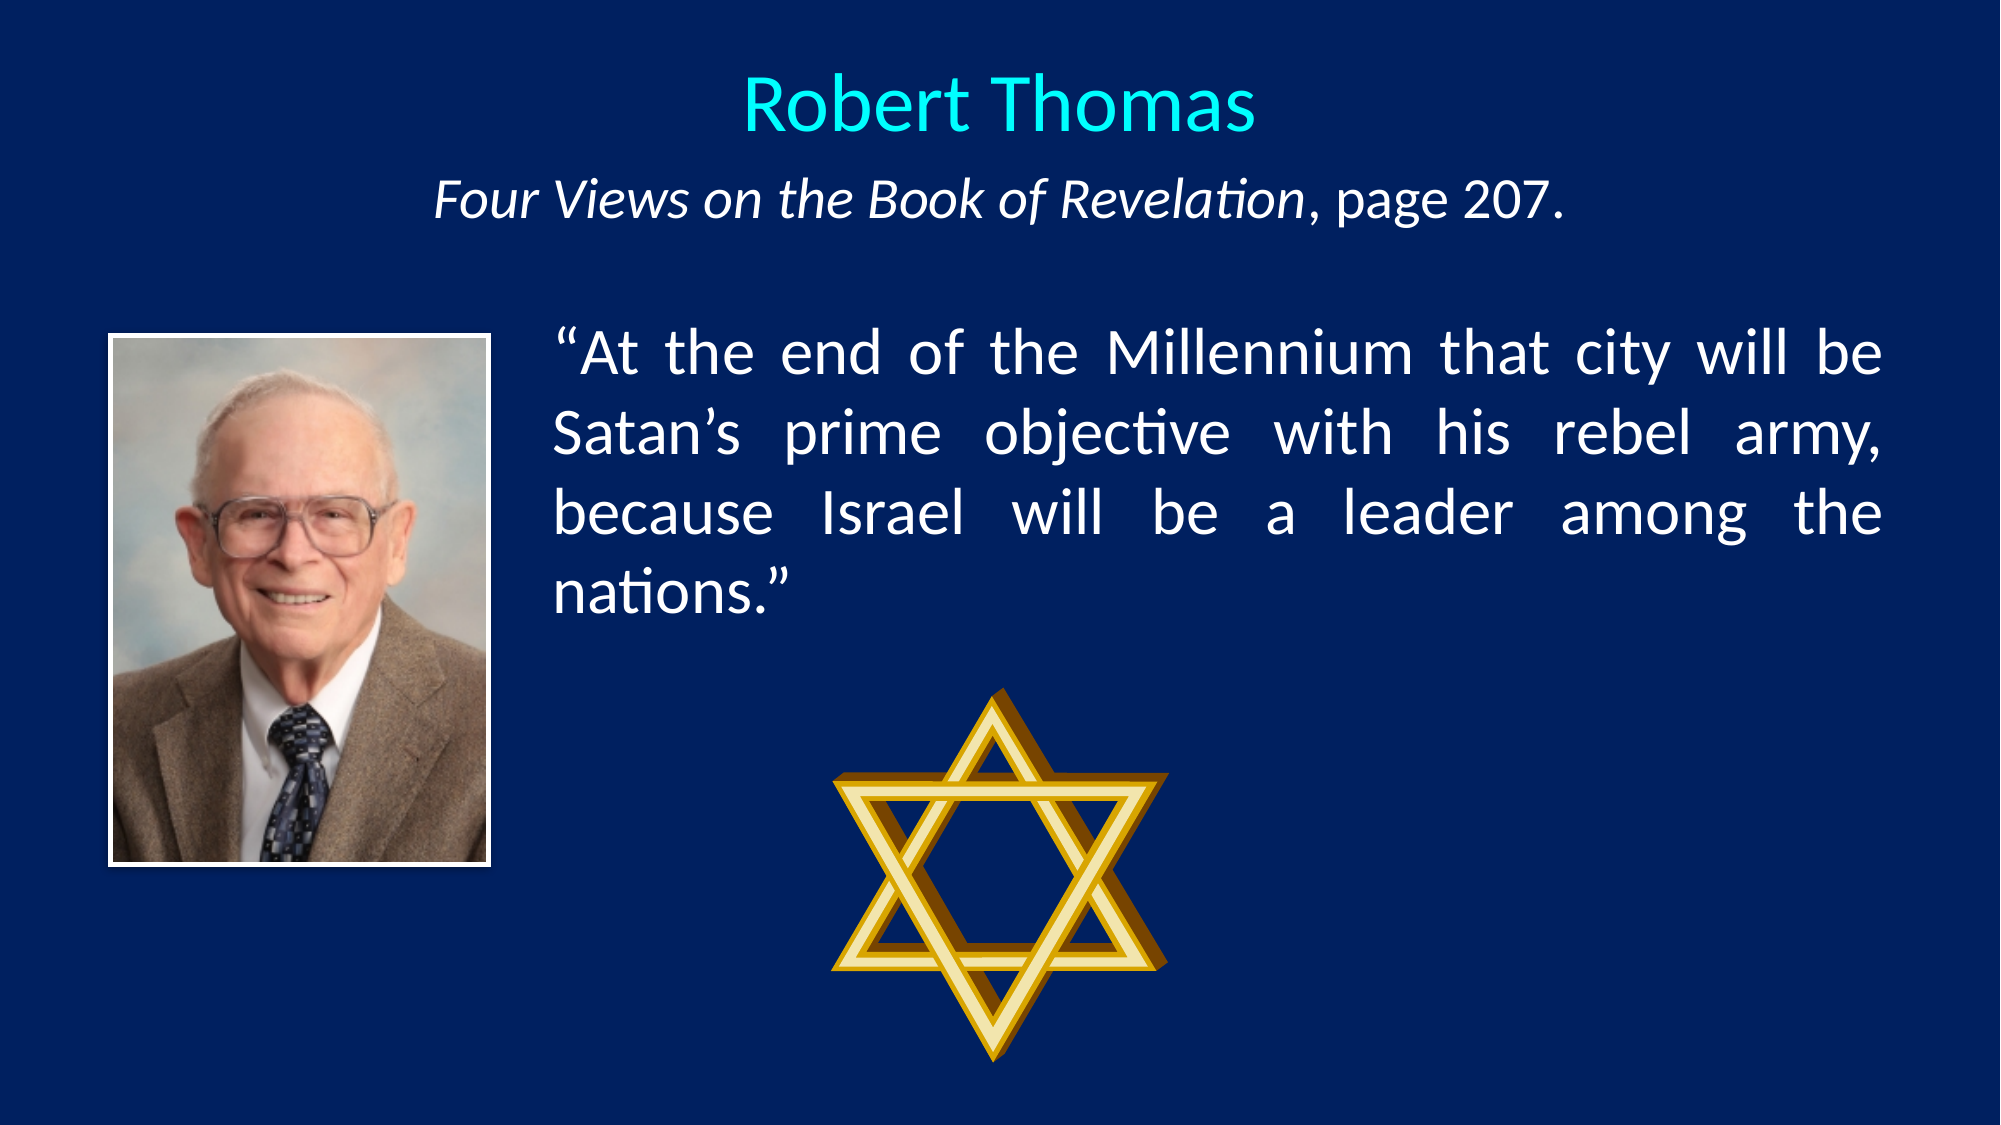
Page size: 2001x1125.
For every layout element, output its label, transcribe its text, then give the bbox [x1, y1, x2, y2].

list “At the end of the Millennium that city will be Satan’s prime objective with his rebel army, because Israel will be a leader among the nations.” [537, 299, 1901, 676]
picture [830, 687, 1170, 1063]
picture [112, 337, 487, 863]
text_box Robert Thomas Four Views on the Book of Revelation, page 207. [174, 40, 1825, 238]
